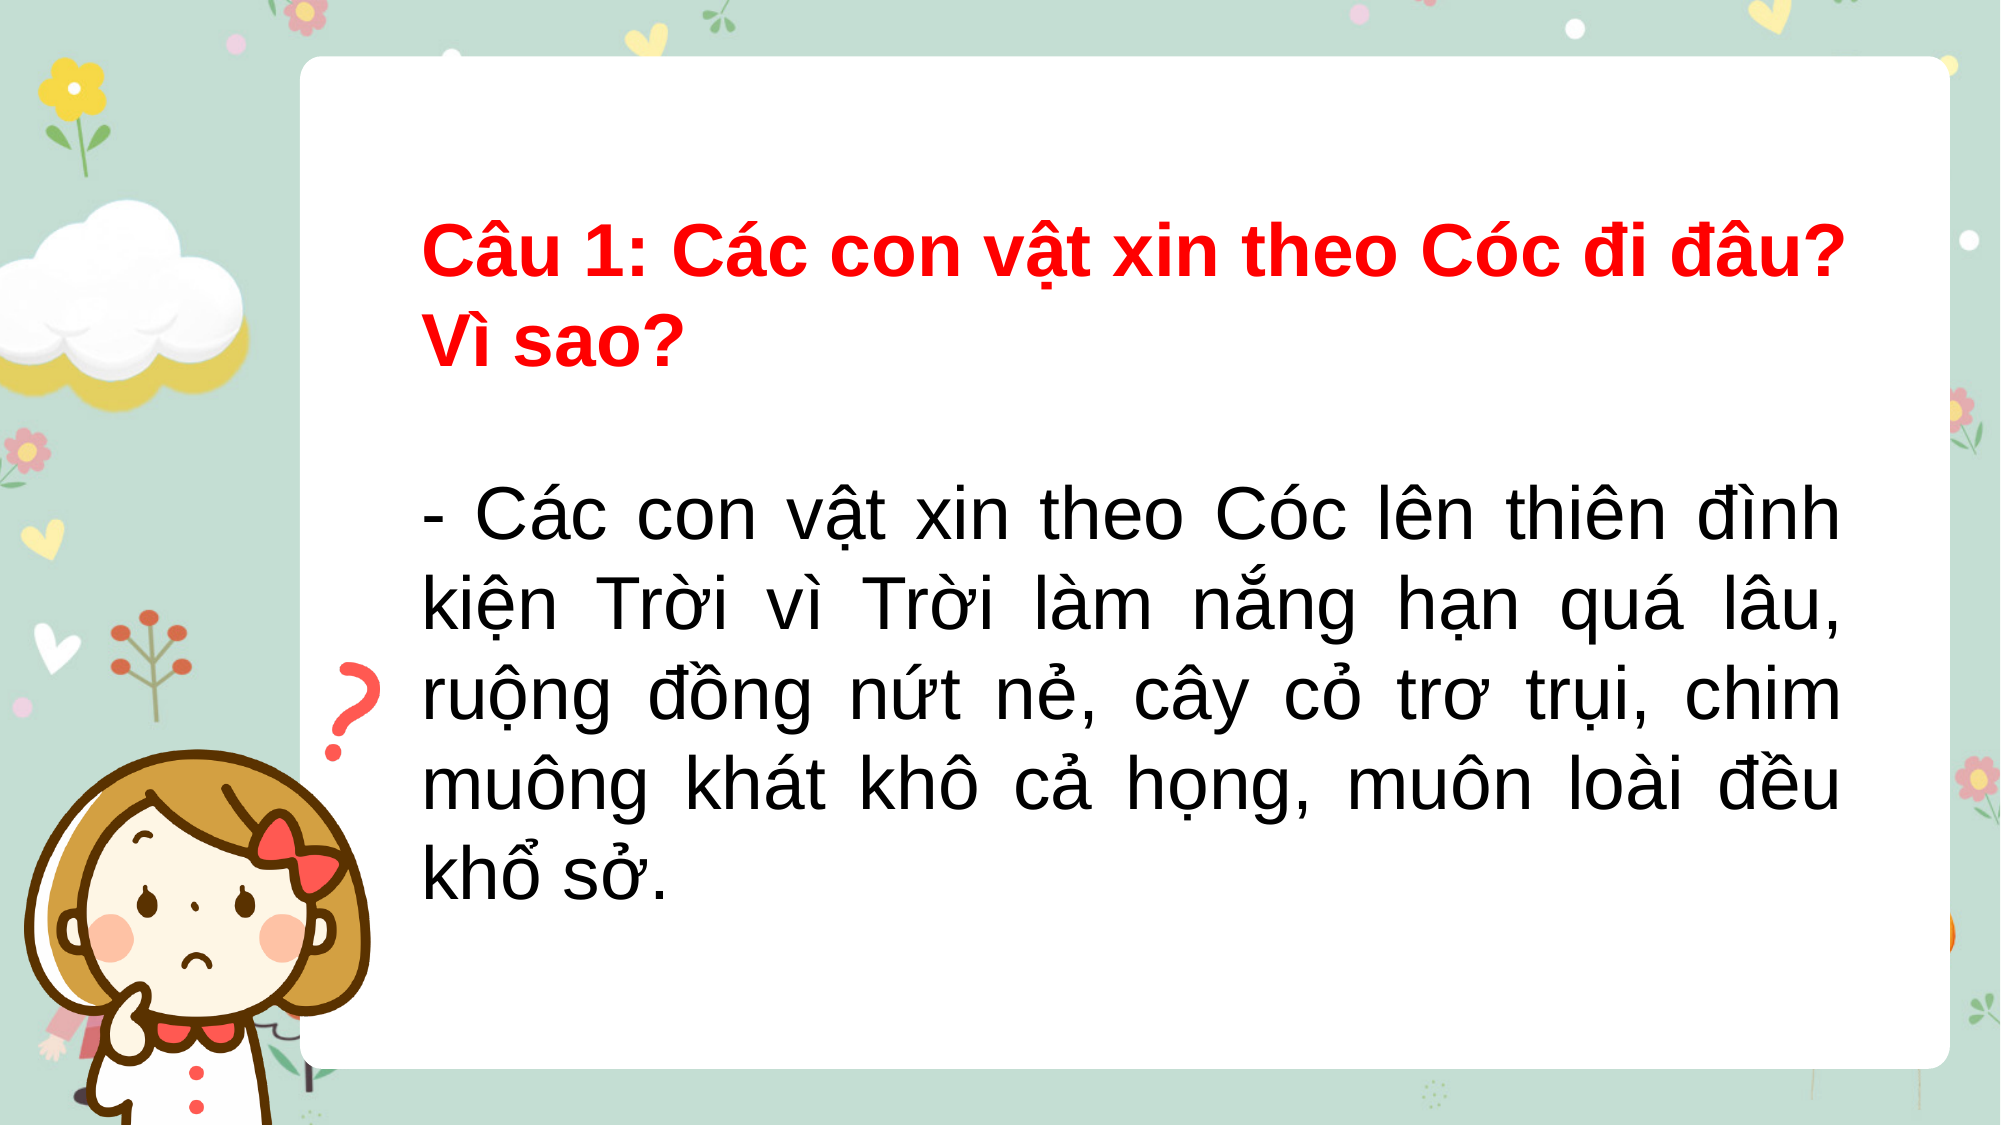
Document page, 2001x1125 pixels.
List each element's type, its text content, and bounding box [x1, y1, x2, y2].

text_box Câu 1: Các con vật xin theo Cóc đi đâu? Vì sao? [406, 194, 1887, 389]
text_box [299, 56, 1950, 1069]
picture [0, 0, 2001, 1125]
text_box - Các con vật xin theo Cóc lên thiên đình kiện Trời vì Trời làm nắng hạn quá lâu, ruộng đồng nứt nẻ, cây cỏ trơ trụi, chim muông khát khô cả họng, muôn loài đều khổ sở. [406, 456, 1859, 922]
